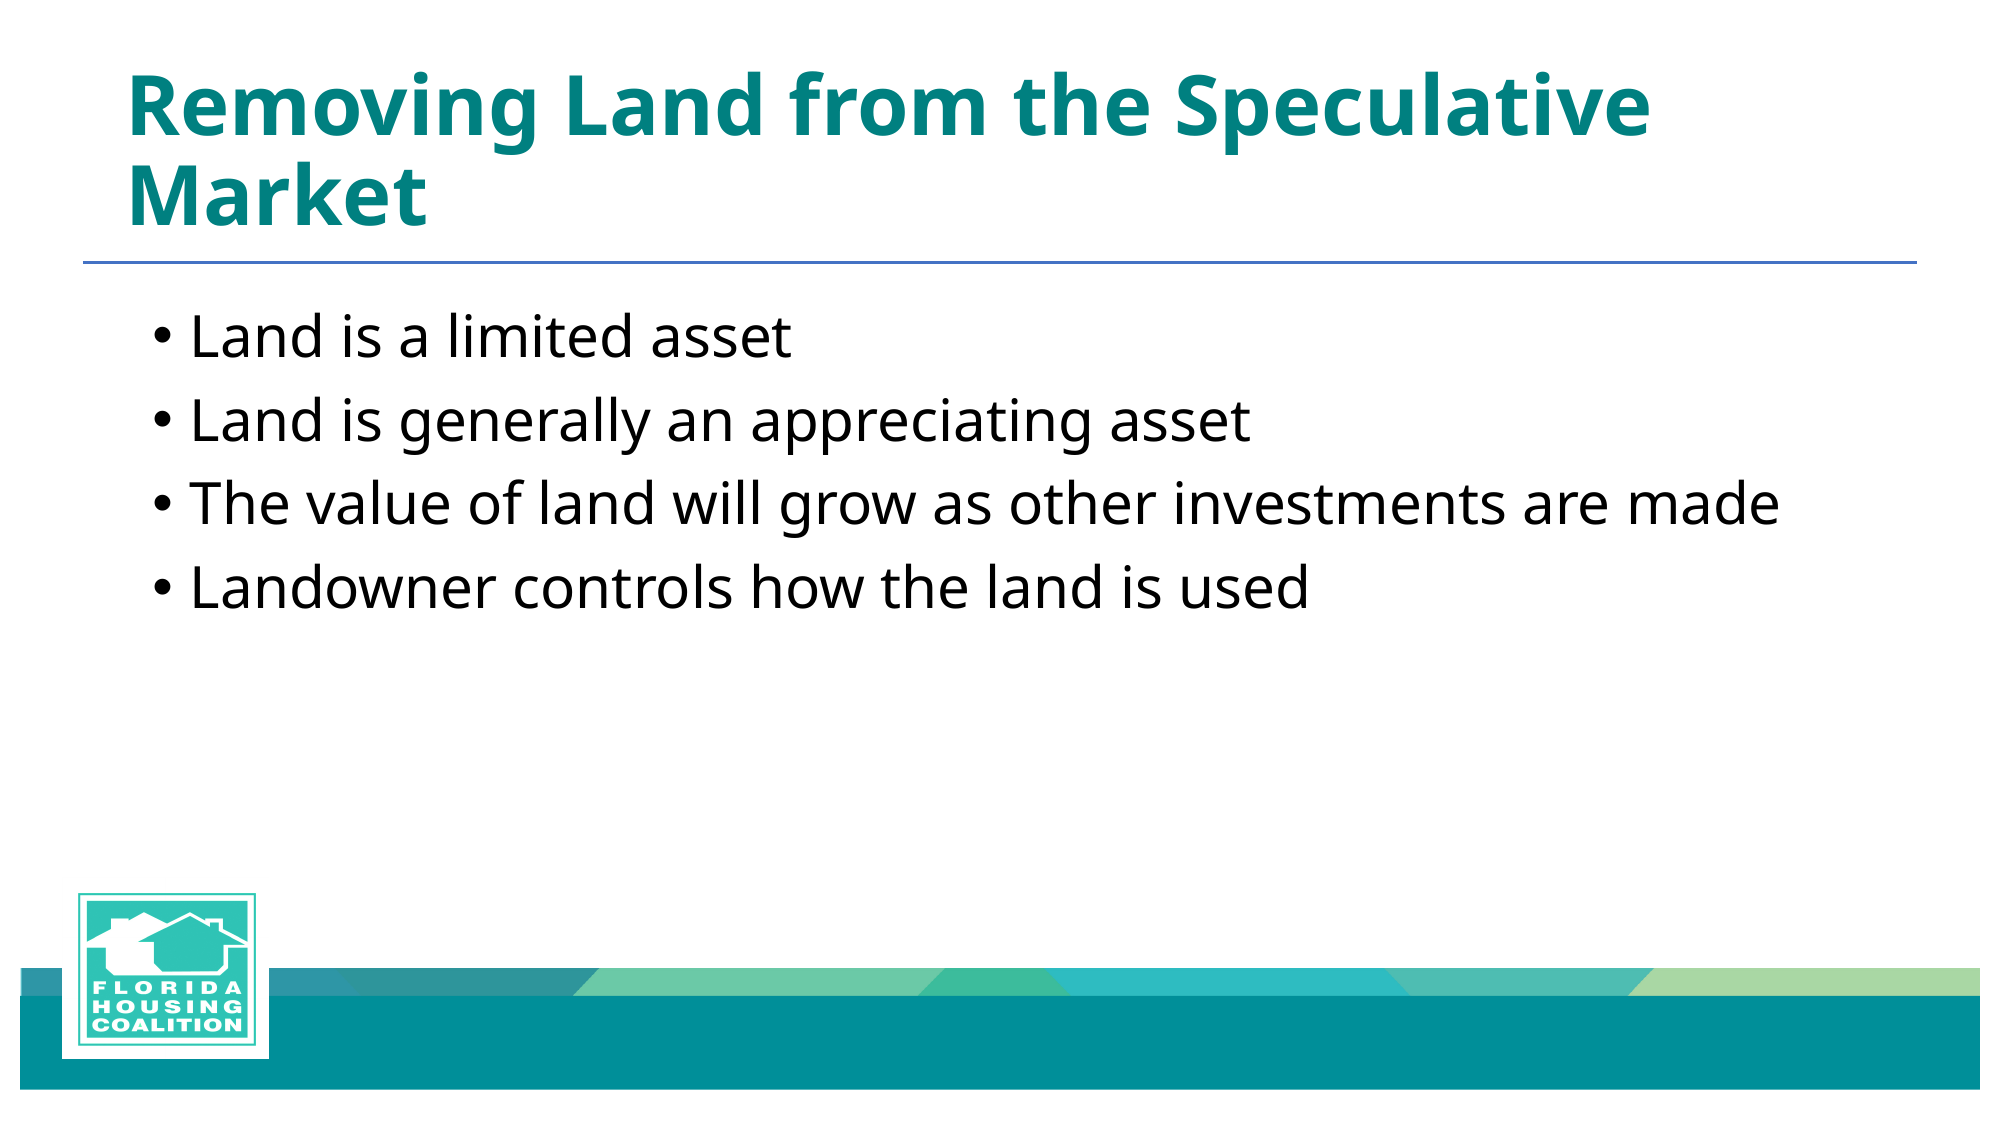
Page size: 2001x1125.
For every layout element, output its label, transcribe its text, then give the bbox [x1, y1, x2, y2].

picture [20, 877, 1980, 1059]
list Land is a limited asset Land is generally an appreciating asset The value of land will grow as other investments are made Landowner controls how the land is used [137, 299, 1863, 866]
title Removing Land from the Speculative Market [110, 45, 1890, 261]
